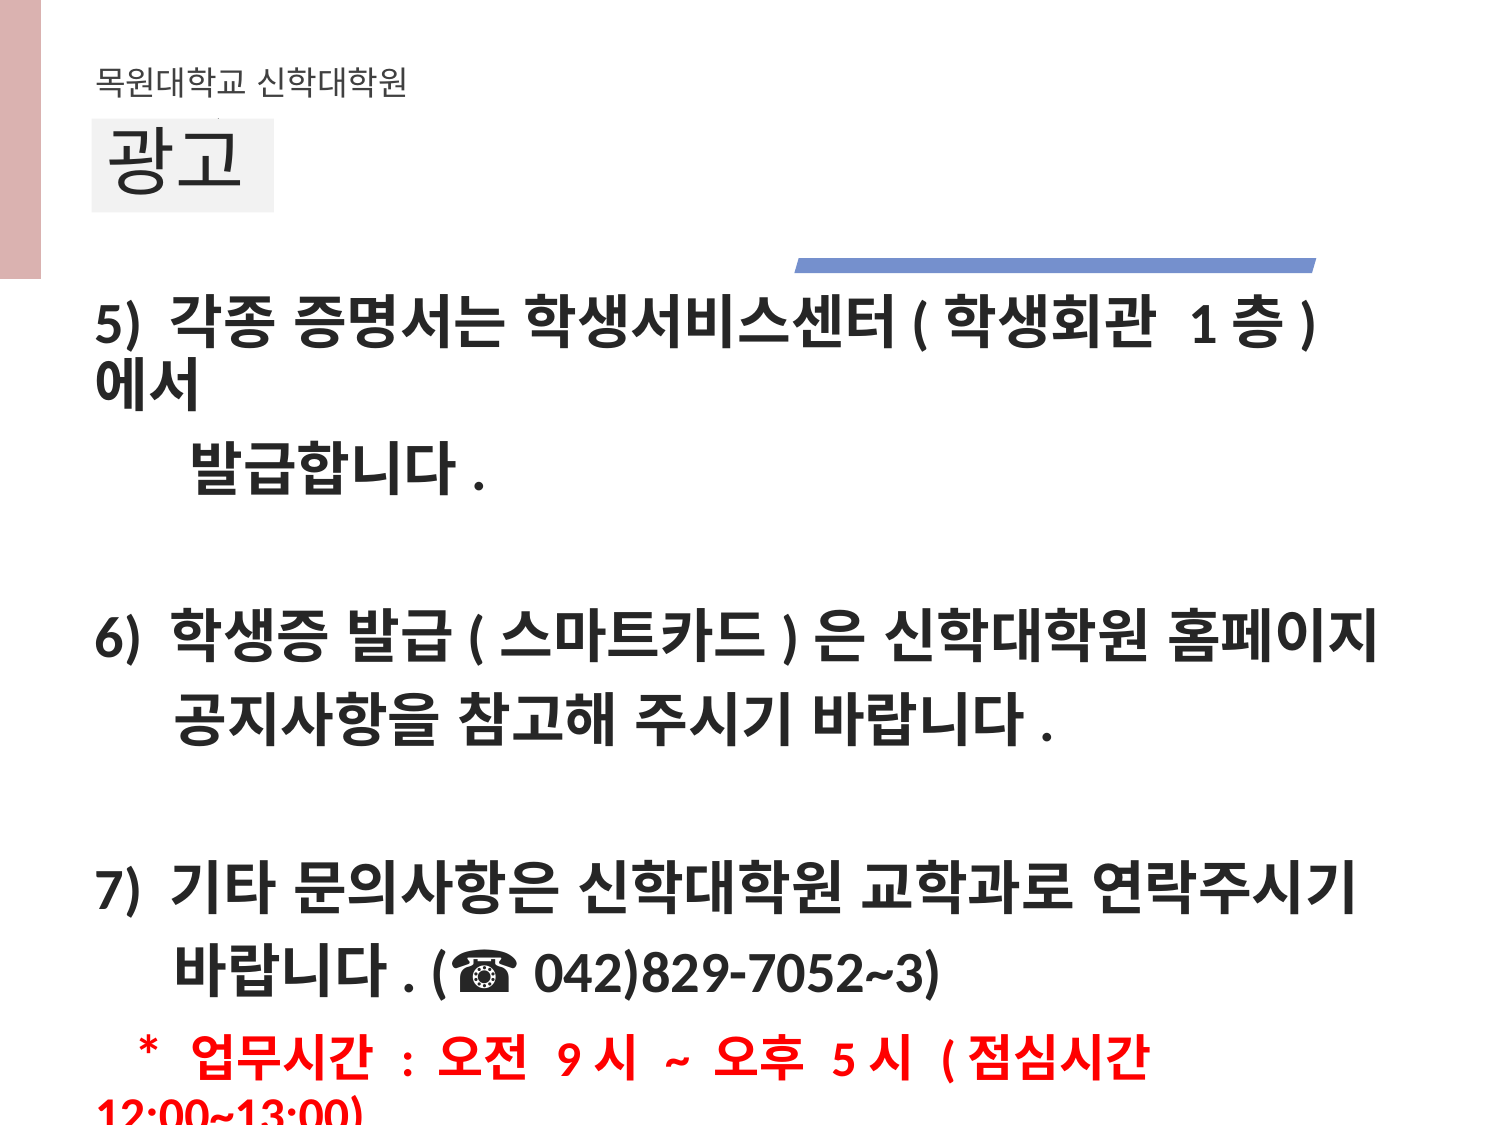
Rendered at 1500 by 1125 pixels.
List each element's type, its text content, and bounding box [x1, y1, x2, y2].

text_box 5) 각종 증명서는 학생서비스센터(학생회관 1층)에서 발급합니다. 6) 학생증 발급(스마트카드)은 신학대학원 홈페이지 공지사항을 참고해 주시기 바랍니다. 7) 기타 문의사항은 신학대학원 교학과로 연락주시기 바랍니다. (☎ 042)829-7052~3) * 업무시간 : 오전 9시 ~ 오후 5시 (점심시간 12:00~13:00) [80, 285, 1438, 1082]
list 광고 [91, 118, 274, 213]
list 목원대학교 신학대학원 [80, 58, 828, 111]
